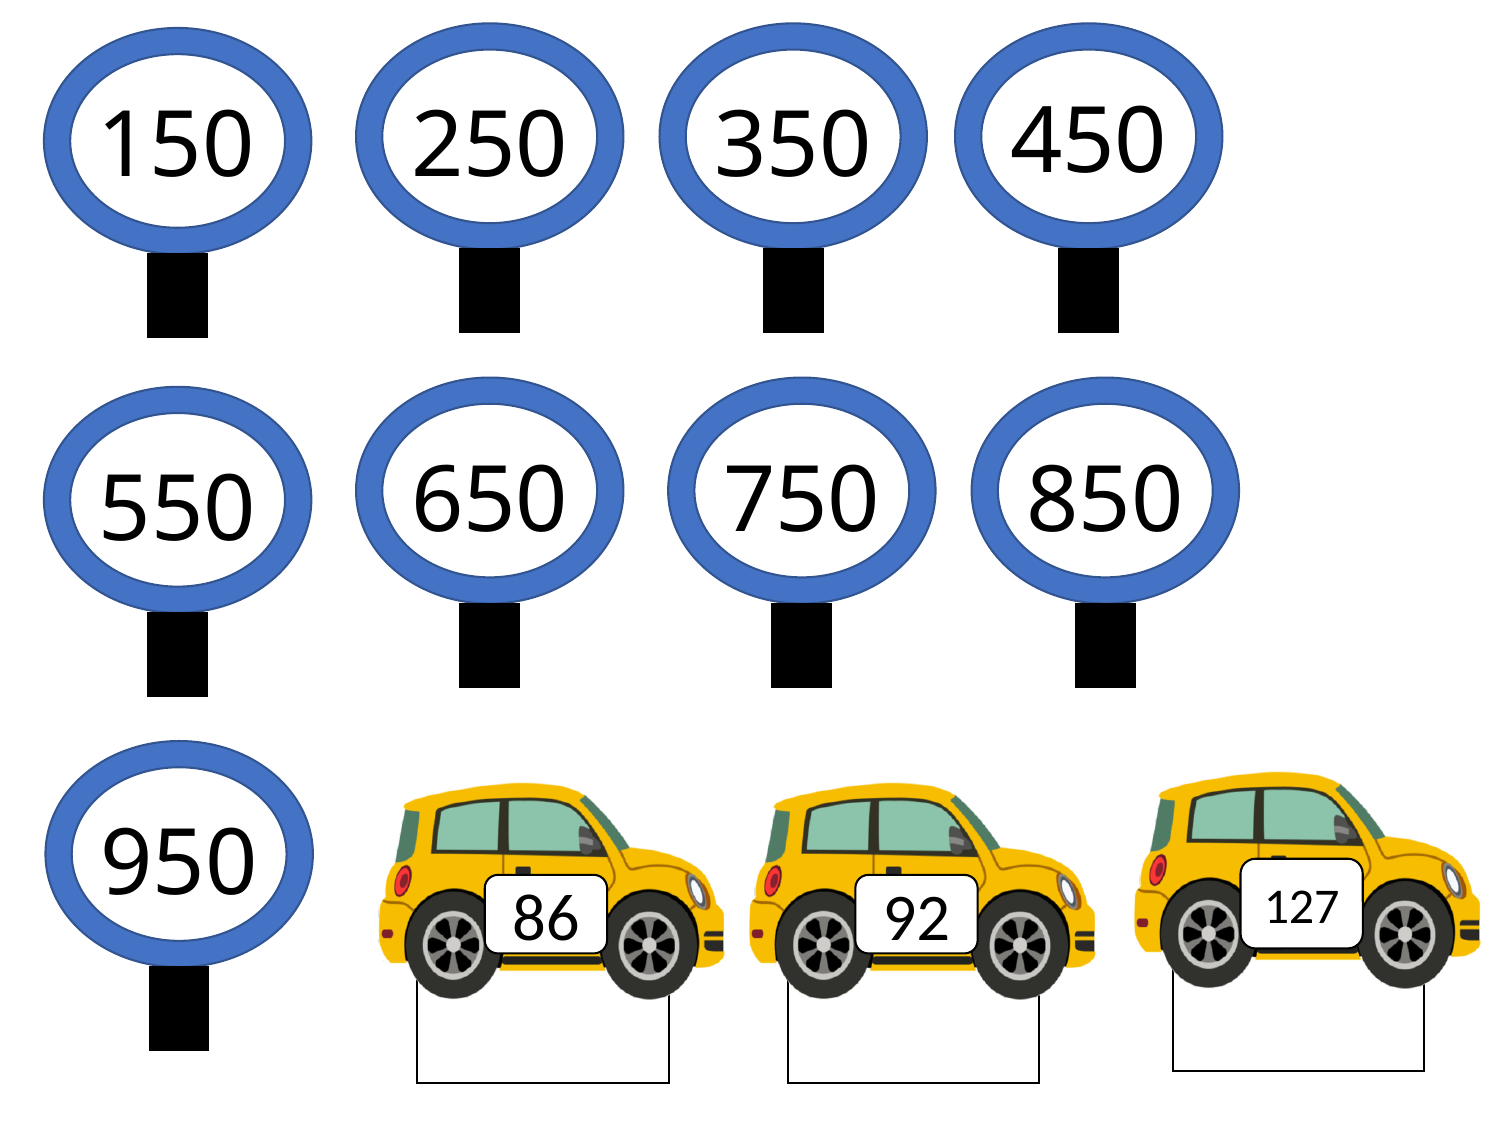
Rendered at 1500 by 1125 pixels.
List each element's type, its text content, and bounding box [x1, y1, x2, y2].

text_box [763, 248, 824, 333]
text_box [771, 603, 832, 688]
text_box [416, 1044, 670, 1084]
text_box [149, 966, 209, 1051]
text_box 950 [85, 795, 273, 921]
text_box 250 [396, 77, 584, 203]
text_box [970, 376, 1241, 603]
text_box 650 [396, 432, 584, 557]
text_box [1172, 1033, 1425, 1072]
text_box [1075, 603, 1136, 688]
text_box 850 [1011, 432, 1199, 557]
picture [330, 720, 1500, 1044]
text_box 750 [708, 432, 896, 557]
text_box [459, 248, 520, 333]
text_box [658, 22, 928, 248]
text_box [355, 376, 625, 603]
text_box 450 [995, 73, 1183, 198]
text_box [355, 22, 625, 248]
text_box [954, 22, 1224, 248]
text_box [667, 376, 937, 603]
text_box 550 [84, 441, 272, 566]
text_box [42, 26, 313, 253]
text_box [1058, 248, 1119, 333]
text_box [147, 253, 208, 338]
text_box [42, 385, 313, 612]
text_box [44, 739, 314, 966]
text_box 350 [699, 77, 887, 203]
text_box [147, 612, 208, 697]
text_box [787, 1044, 1040, 1084]
text_box [459, 603, 520, 688]
text_box 150 [82, 77, 270, 203]
